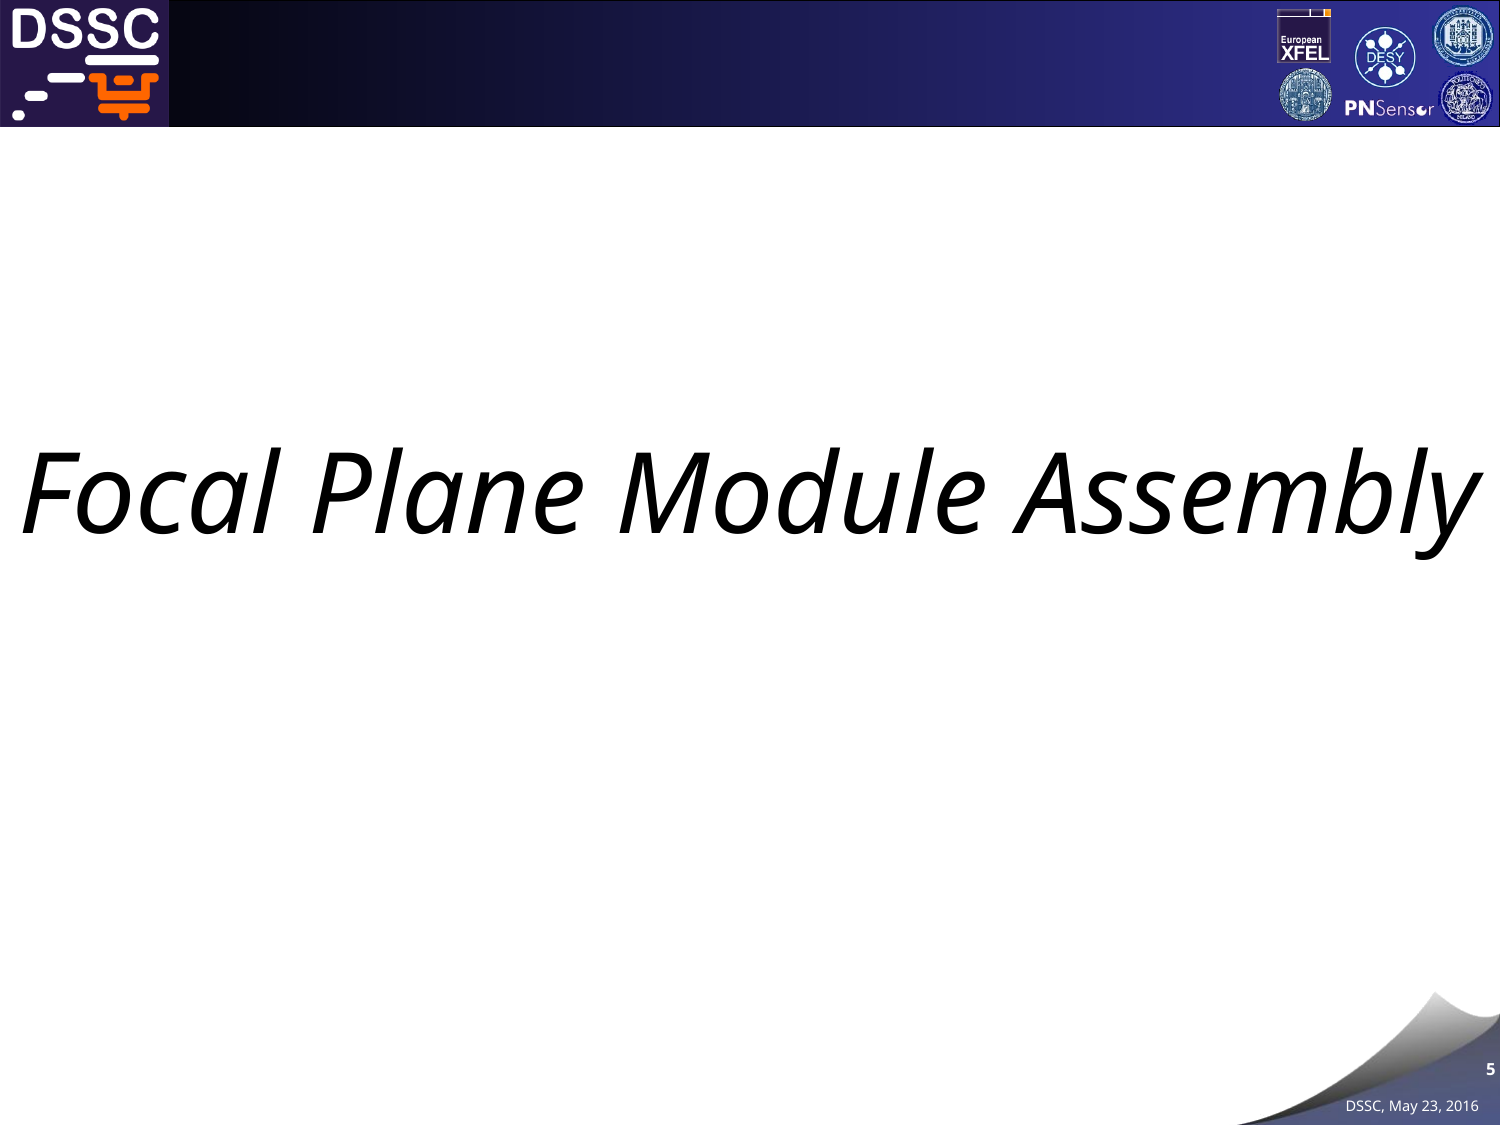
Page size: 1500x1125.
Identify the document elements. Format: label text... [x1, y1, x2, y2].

text_box Focal Plane Module Assembly [0, 413, 1500, 564]
picture [1354, 26, 1416, 88]
picture [1279, 68, 1332, 121]
picture [1226, 991, 1500, 1125]
picture [0, 0, 169, 127]
picture [1432, 5, 1494, 67]
picture [1277, 9, 1331, 63]
picture [1438, 71, 1493, 125]
picture [1341, 96, 1437, 119]
